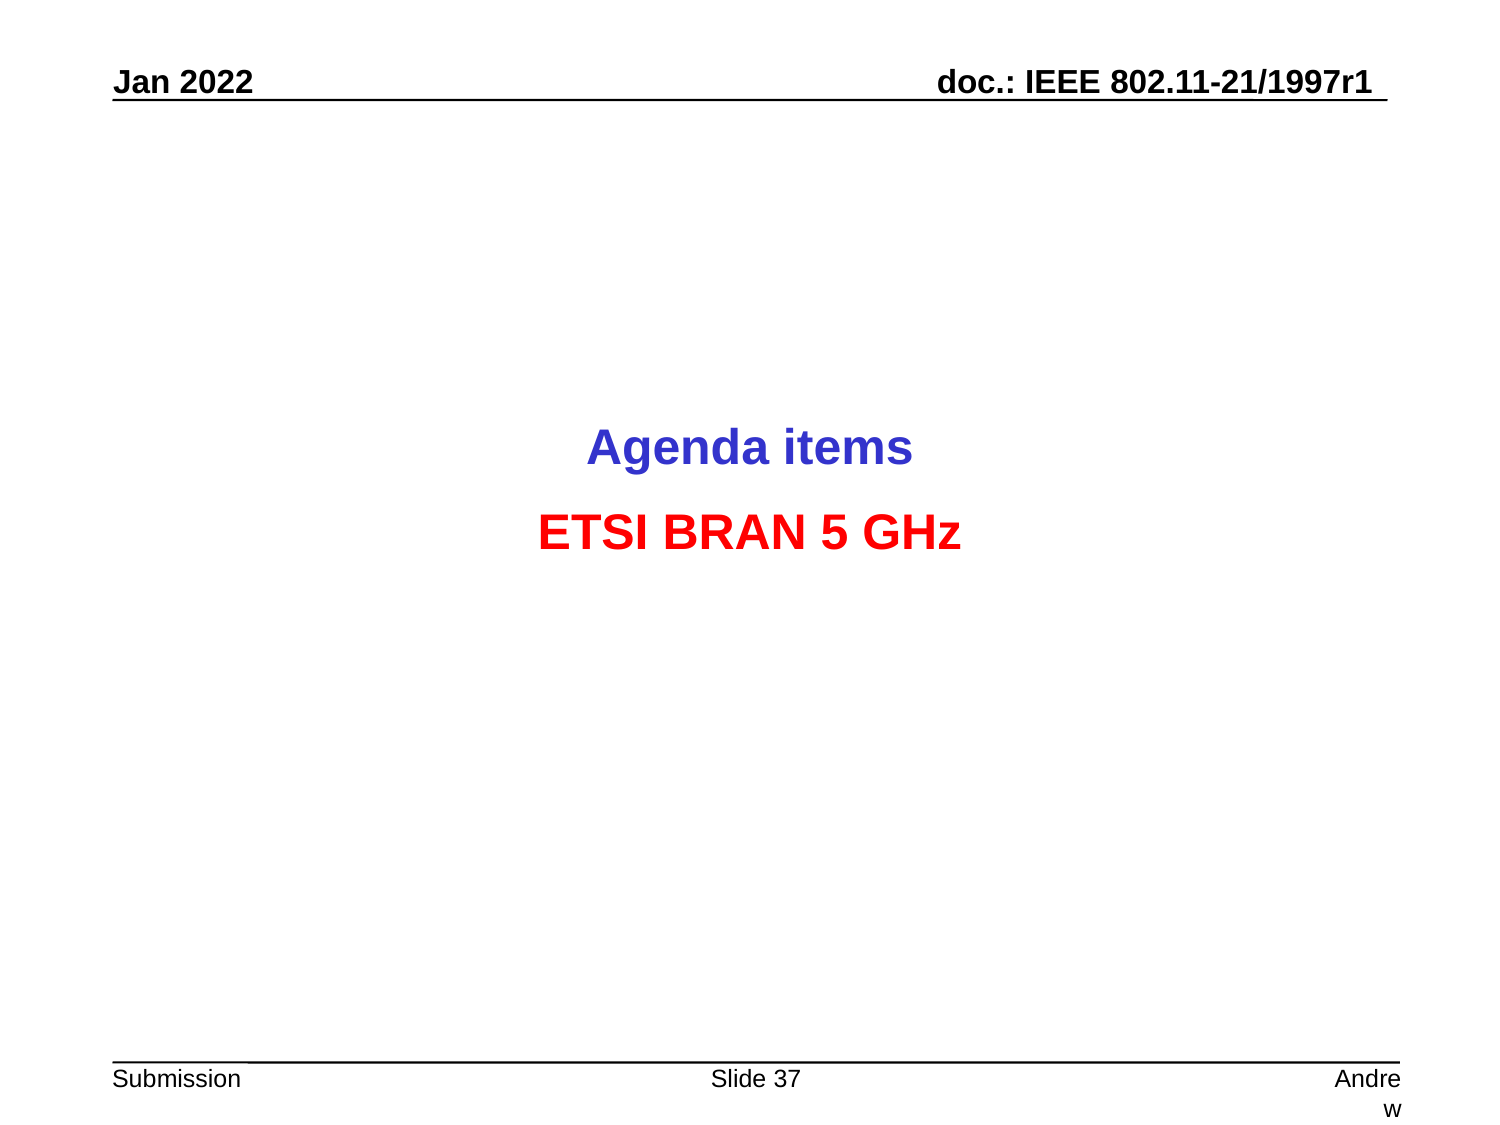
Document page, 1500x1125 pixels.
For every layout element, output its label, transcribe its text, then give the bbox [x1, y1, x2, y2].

footer Andrew Myles, Cisco [1320, 1061, 1402, 1093]
list Agenda items ETSI BRAN 5 GHz [112, 324, 1388, 650]
slide_number Slide 37 [709, 1061, 803, 1093]
